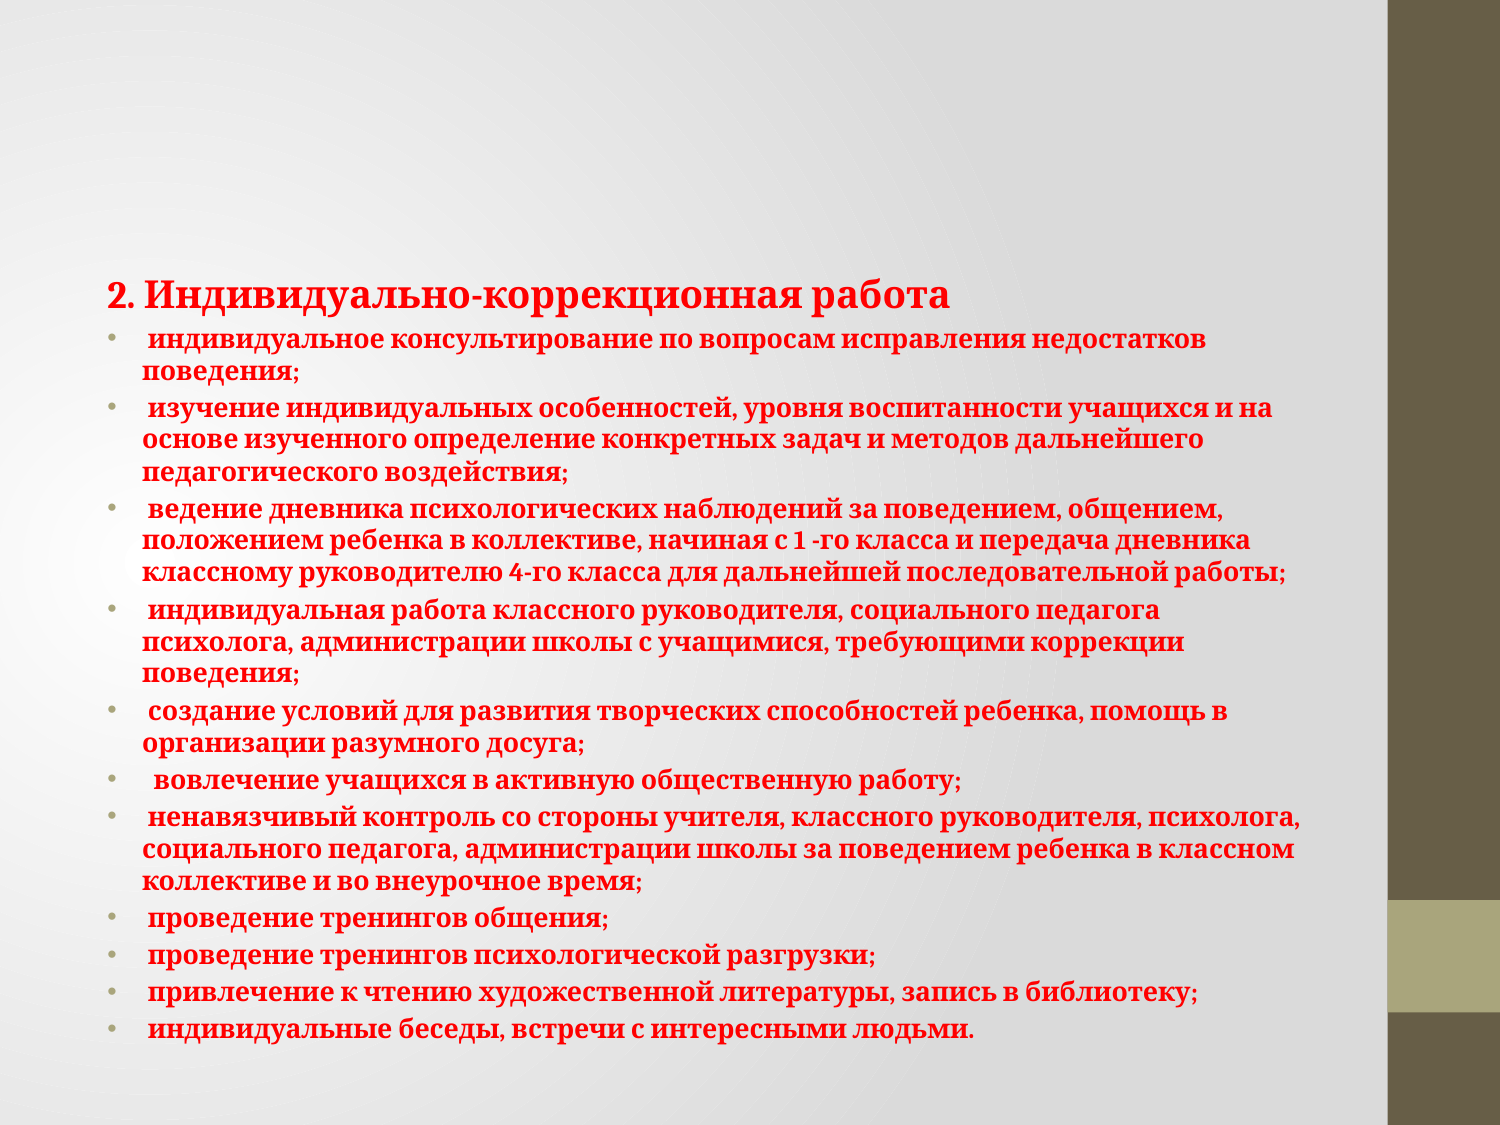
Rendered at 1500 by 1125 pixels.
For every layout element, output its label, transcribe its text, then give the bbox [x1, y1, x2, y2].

list 2. Индивидуально-коррекционная работа индивидуальное консультирование по вопросам исправления недостатков поведения; изучение индивидуальных особенностей, уровня воспитанности учащихся и на основе изученного определение конкретных задач и методов дальнейшего педагогического воздействия; ведение дневника психологических наблюдений за поведением, общением, положением ребенка в коллективе, начиная с 1 -го класса и передача дневника классному руководителю 4-го класса для дальнейшей последовательной работы; индивидуальная работа классного руководителя, социального педагога психолога, администрации школы с учащимися, требующими коррекции поведения; создание условий для развития творческих способностей ребенка, помощь в организации разумного досуга; вовлечение учащихся в активную общественную работу; ненавязчивый контроль со стороны учителя, классного руководителя, психолога, социального педагога, администрации школы за поведением ребенка в классном коллективе и во внеурочное время; проведение тренингов общения; проведение тренингов психологической разгрузки; привлечение к чтению художественной литературы, запись в библиотеку; индивидуальные беседы, встречи с интересными людьми. [75, 262, 1325, 1094]
